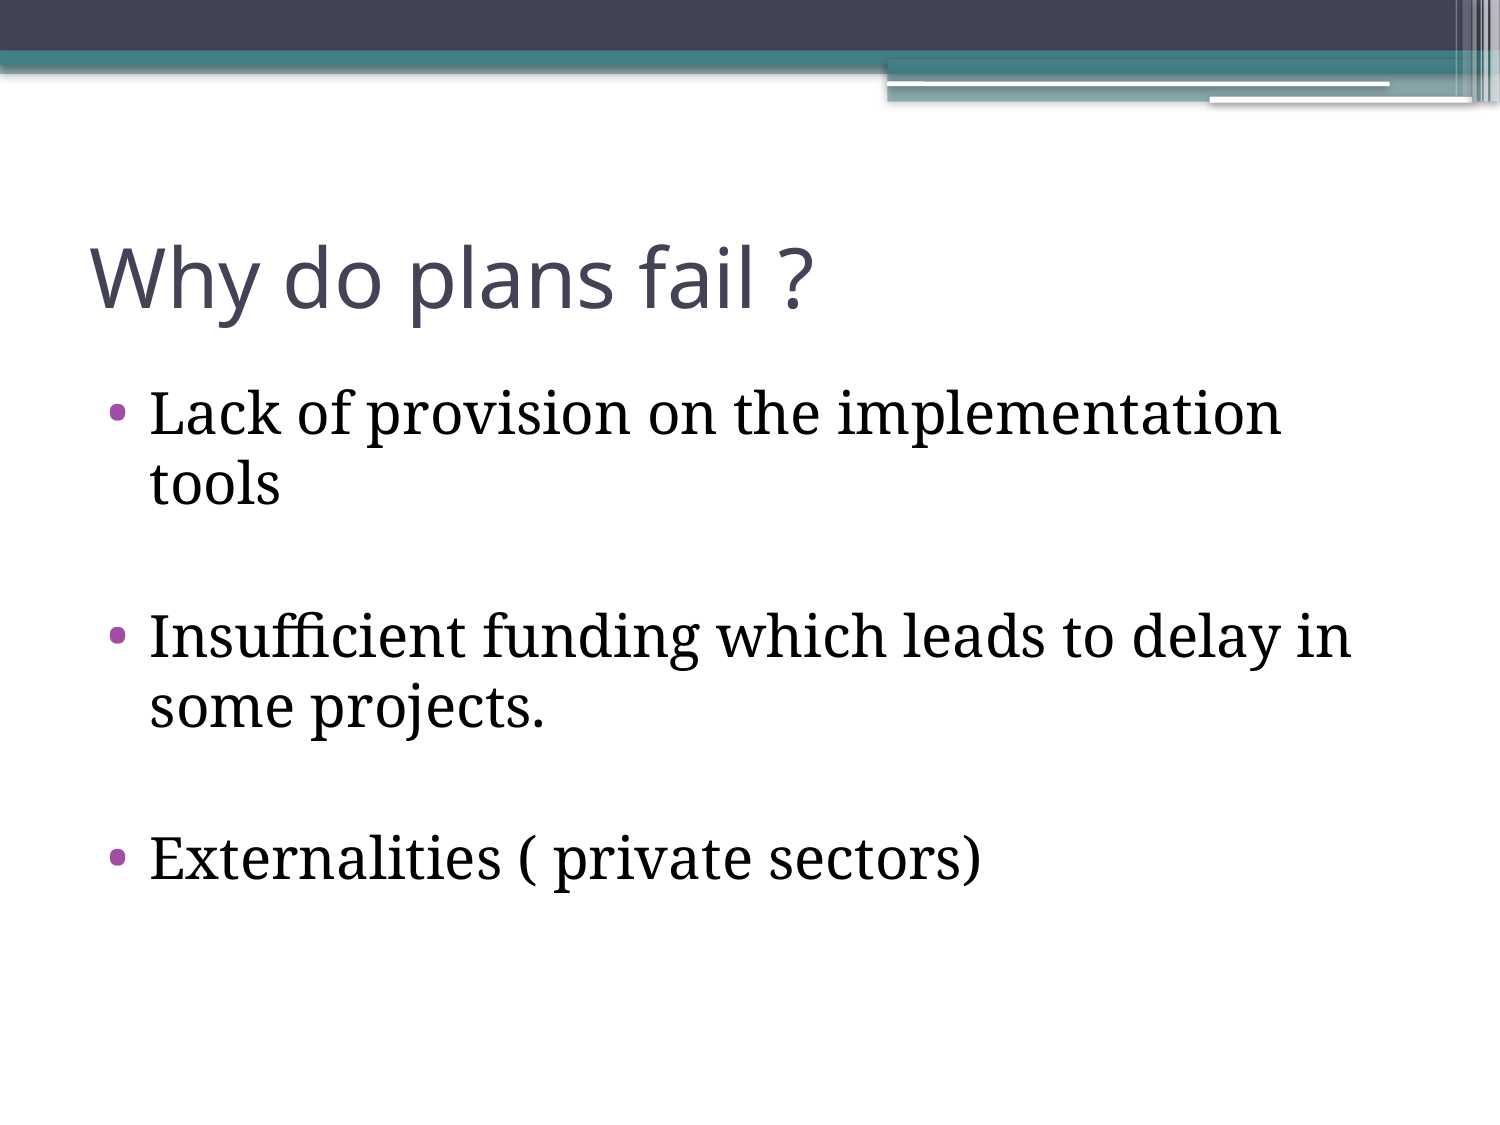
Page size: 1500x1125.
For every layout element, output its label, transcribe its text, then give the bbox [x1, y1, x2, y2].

title Why do plans fail ? [75, 187, 1425, 363]
list Lack of provision on the implementation tools Insufficient funding which leads to delay in some projects. Externalities ( private sectors) [75, 368, 1425, 1079]
